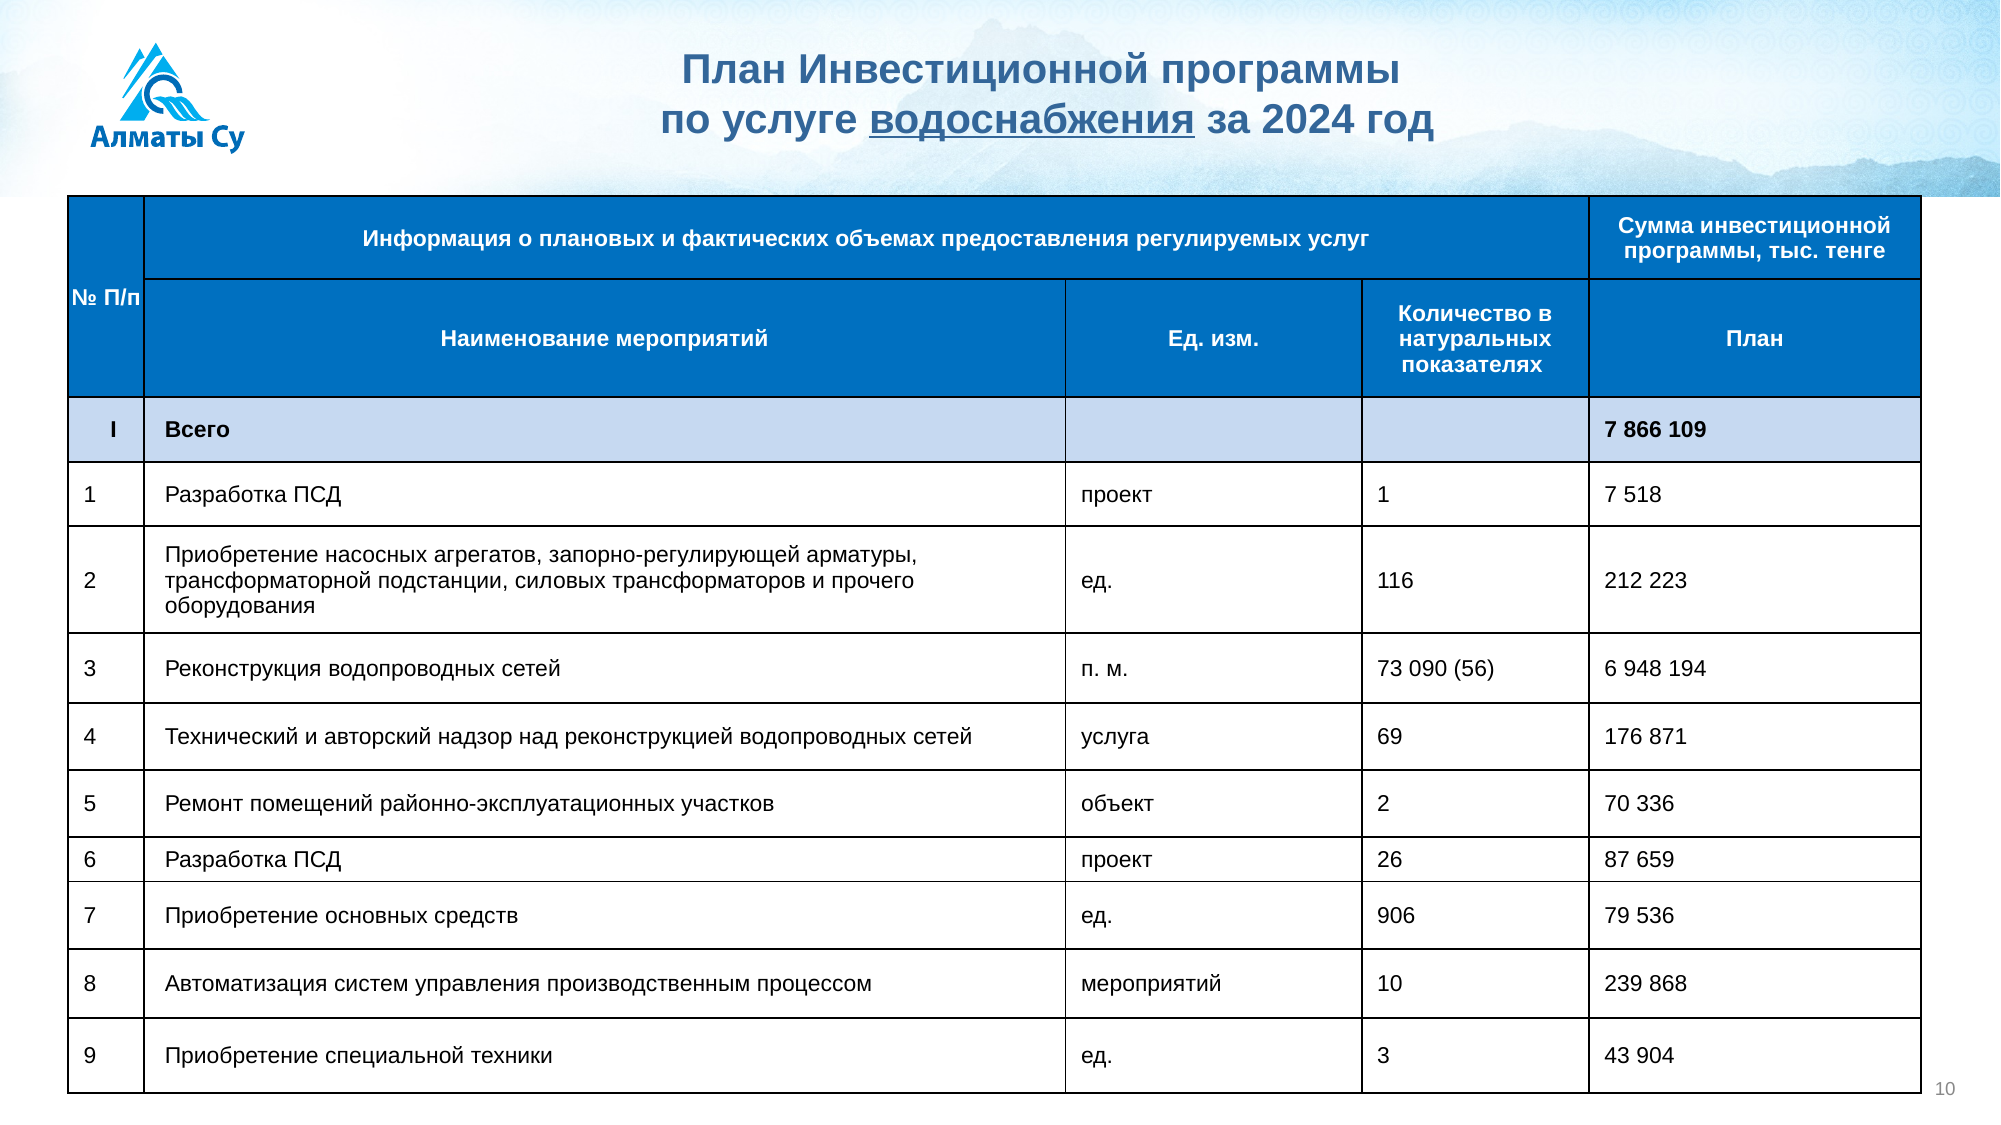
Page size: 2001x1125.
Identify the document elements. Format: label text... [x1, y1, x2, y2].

table_cell 1 [1363, 463, 1588, 525]
table_cell проект [1066, 463, 1361, 525]
table_cell п. м. [1066, 634, 1361, 702]
table_cell объект [1066, 771, 1361, 836]
table_cell 73 090 (56) [1363, 634, 1588, 702]
table_cell 7 866 109 [1590, 398, 1920, 461]
table_cell 6 [69, 838, 143, 881]
table_cell Реконструкция водопроводных сетей [145, 634, 1065, 702]
table_cell Приобретение насосных агрегатов, запорно-регулирующей арматуры, трансформаторной подстанции, силовых трансформаторов и прочего оборудования [145, 527, 1065, 632]
table_cell Ед. изм. [1066, 280, 1361, 396]
table_cell 239 868 [1590, 950, 1920, 1017]
table_cell Ремонт помещений районно-эксплуатационных участков [145, 771, 1065, 836]
table_cell 1 [69, 463, 143, 525]
table_cell [1363, 398, 1588, 461]
table_cell I [69, 398, 143, 461]
table_cell Разработка ПСД [145, 463, 1065, 525]
table_cell Технический и авторский надзор над реконструкцией водопроводных сетей [145, 704, 1065, 769]
table_cell 70 336 [1590, 771, 1920, 836]
table_cell 79 536 [1590, 882, 1920, 948]
table_cell 4 [69, 704, 143, 769]
table_cell 6 948 194 [1590, 634, 1920, 702]
table_cell 3 [69, 634, 143, 702]
table_cell Автоматизация систем управления производственным процессом [145, 950, 1065, 1017]
table_cell План [1590, 280, 1920, 396]
table_cell Всего [145, 398, 1065, 461]
table_cell ед. [1066, 882, 1361, 948]
table_cell Количество в натуральных показателях [1363, 280, 1588, 396]
table_cell мероприятий [1066, 950, 1361, 1017]
table_cell Наименование мероприятий [145, 280, 1065, 396]
table_cell 7 [69, 882, 143, 948]
table_cell [1066, 398, 1361, 461]
table_cell 212 223 [1590, 527, 1920, 632]
table_cell проект [1066, 838, 1361, 881]
table_cell ед. [1066, 1019, 1361, 1092]
slide_number 10 [1909, 1057, 1971, 1118]
table_header Сумма инвестиционной программы, тыс. тенге [1590, 208, 1920, 278]
picture [0, 0, 2000, 197]
table_cell 8 [69, 950, 143, 1017]
table_cell Приобретение специальной техники [145, 1019, 1065, 1092]
table_cell 2 [69, 527, 143, 632]
table_cell Приобретение основных средств [145, 882, 1065, 948]
table_cell 9 [69, 1019, 143, 1092]
table_cell 3 [1363, 1019, 1588, 1092]
table_cell Разработка ПСД [145, 838, 1065, 881]
table_cell 10 [1363, 950, 1588, 1017]
table_cell 2 [1363, 771, 1588, 836]
table_cell 43 904 [1590, 1019, 1920, 1092]
table_header № П/п [69, 208, 143, 396]
table_cell 5 [69, 771, 143, 836]
table_cell услуга [1066, 704, 1361, 769]
table_cell 69 [1363, 704, 1588, 769]
table_cell 26 [1363, 838, 1588, 881]
table_cell 176 871 [1590, 704, 1920, 769]
table_cell 906 [1363, 882, 1588, 948]
table_cell 7 518 [1590, 463, 1920, 525]
table_cell 87 659 [1590, 838, 1920, 881]
table_cell ед. [1066, 527, 1361, 632]
table_header Информация о плановых и фактических объемах предоставления регулируемых услуг [145, 208, 1588, 278]
table_cell 116 [1363, 527, 1588, 632]
